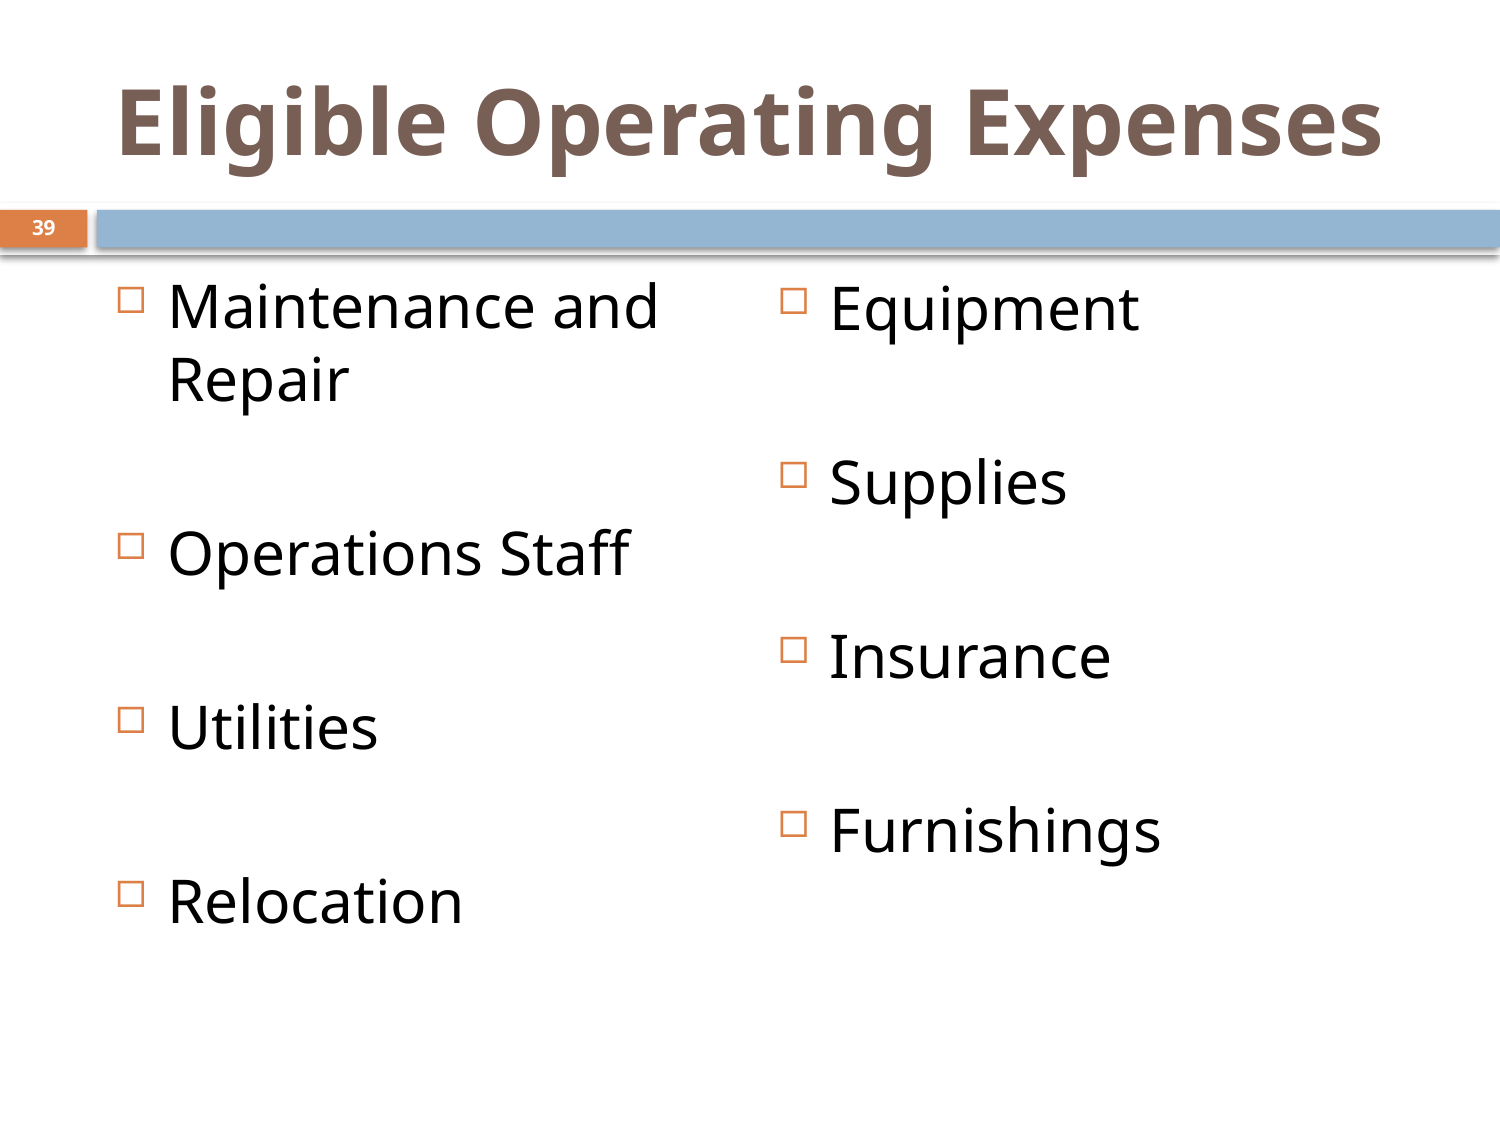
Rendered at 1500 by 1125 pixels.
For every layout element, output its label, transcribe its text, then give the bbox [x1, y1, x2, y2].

list Maintenance and Repair Operations Staff Utilities Relocation [99, 260, 738, 1011]
list Equipment Supplies Insurance Furnishings [762, 262, 1438, 938]
slide_number 39 [0, 208, 88, 249]
title Eligible Operating Expenses [99, 37, 1438, 201]
